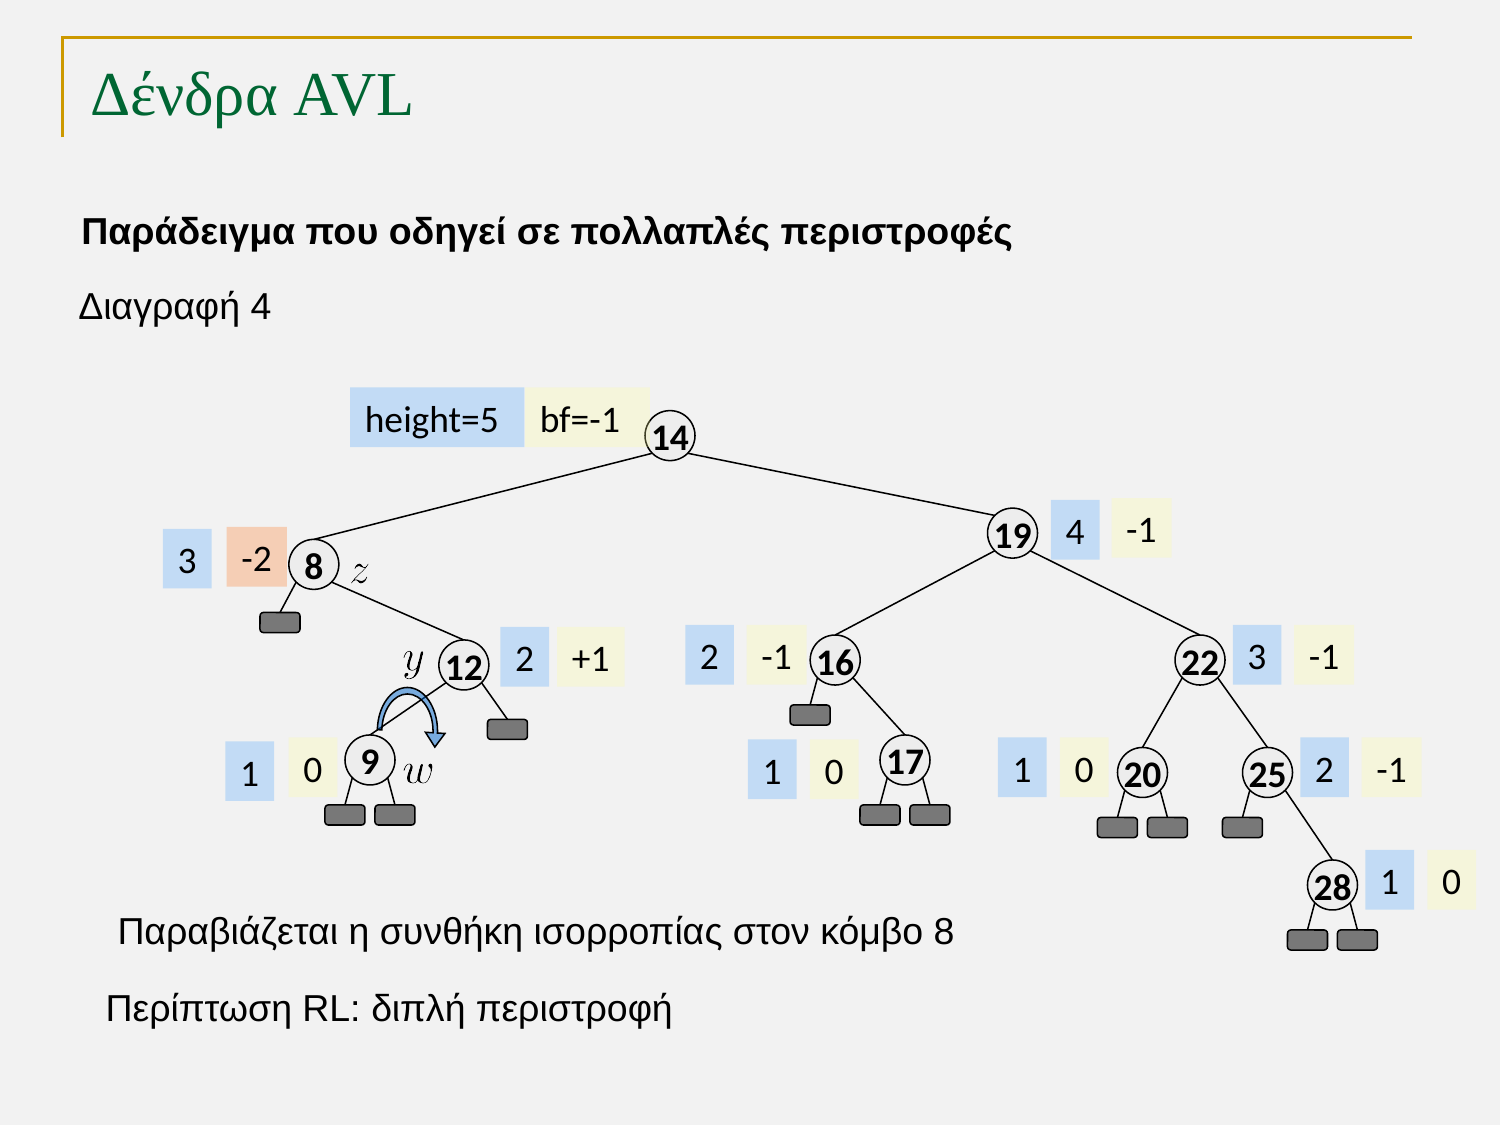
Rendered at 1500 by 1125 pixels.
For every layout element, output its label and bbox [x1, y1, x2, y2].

text_box [685, 624, 734, 685]
picture [399, 649, 426, 680]
text_box [557, 626, 625, 687]
text_box [63, 274, 287, 335]
picture [349, 562, 371, 584]
text_box [1294, 624, 1355, 685]
title [74, 45, 1426, 126]
text_box [102, 899, 970, 960]
text_box [1427, 849, 1477, 910]
text_box [288, 737, 338, 798]
text_box [0, 976, 1500, 1038]
text_box [162, 528, 212, 589]
text_box [997, 737, 1047, 798]
text_box [747, 739, 797, 800]
text_box [809, 739, 859, 800]
text_box [1361, 737, 1422, 798]
picture [399, 762, 434, 784]
text_box [225, 741, 275, 801]
text_box [226, 387, 1378, 951]
text_box [66, 199, 1029, 260]
text_box [1059, 737, 1109, 798]
text_box [1365, 849, 1415, 910]
text_box [746, 624, 807, 685]
